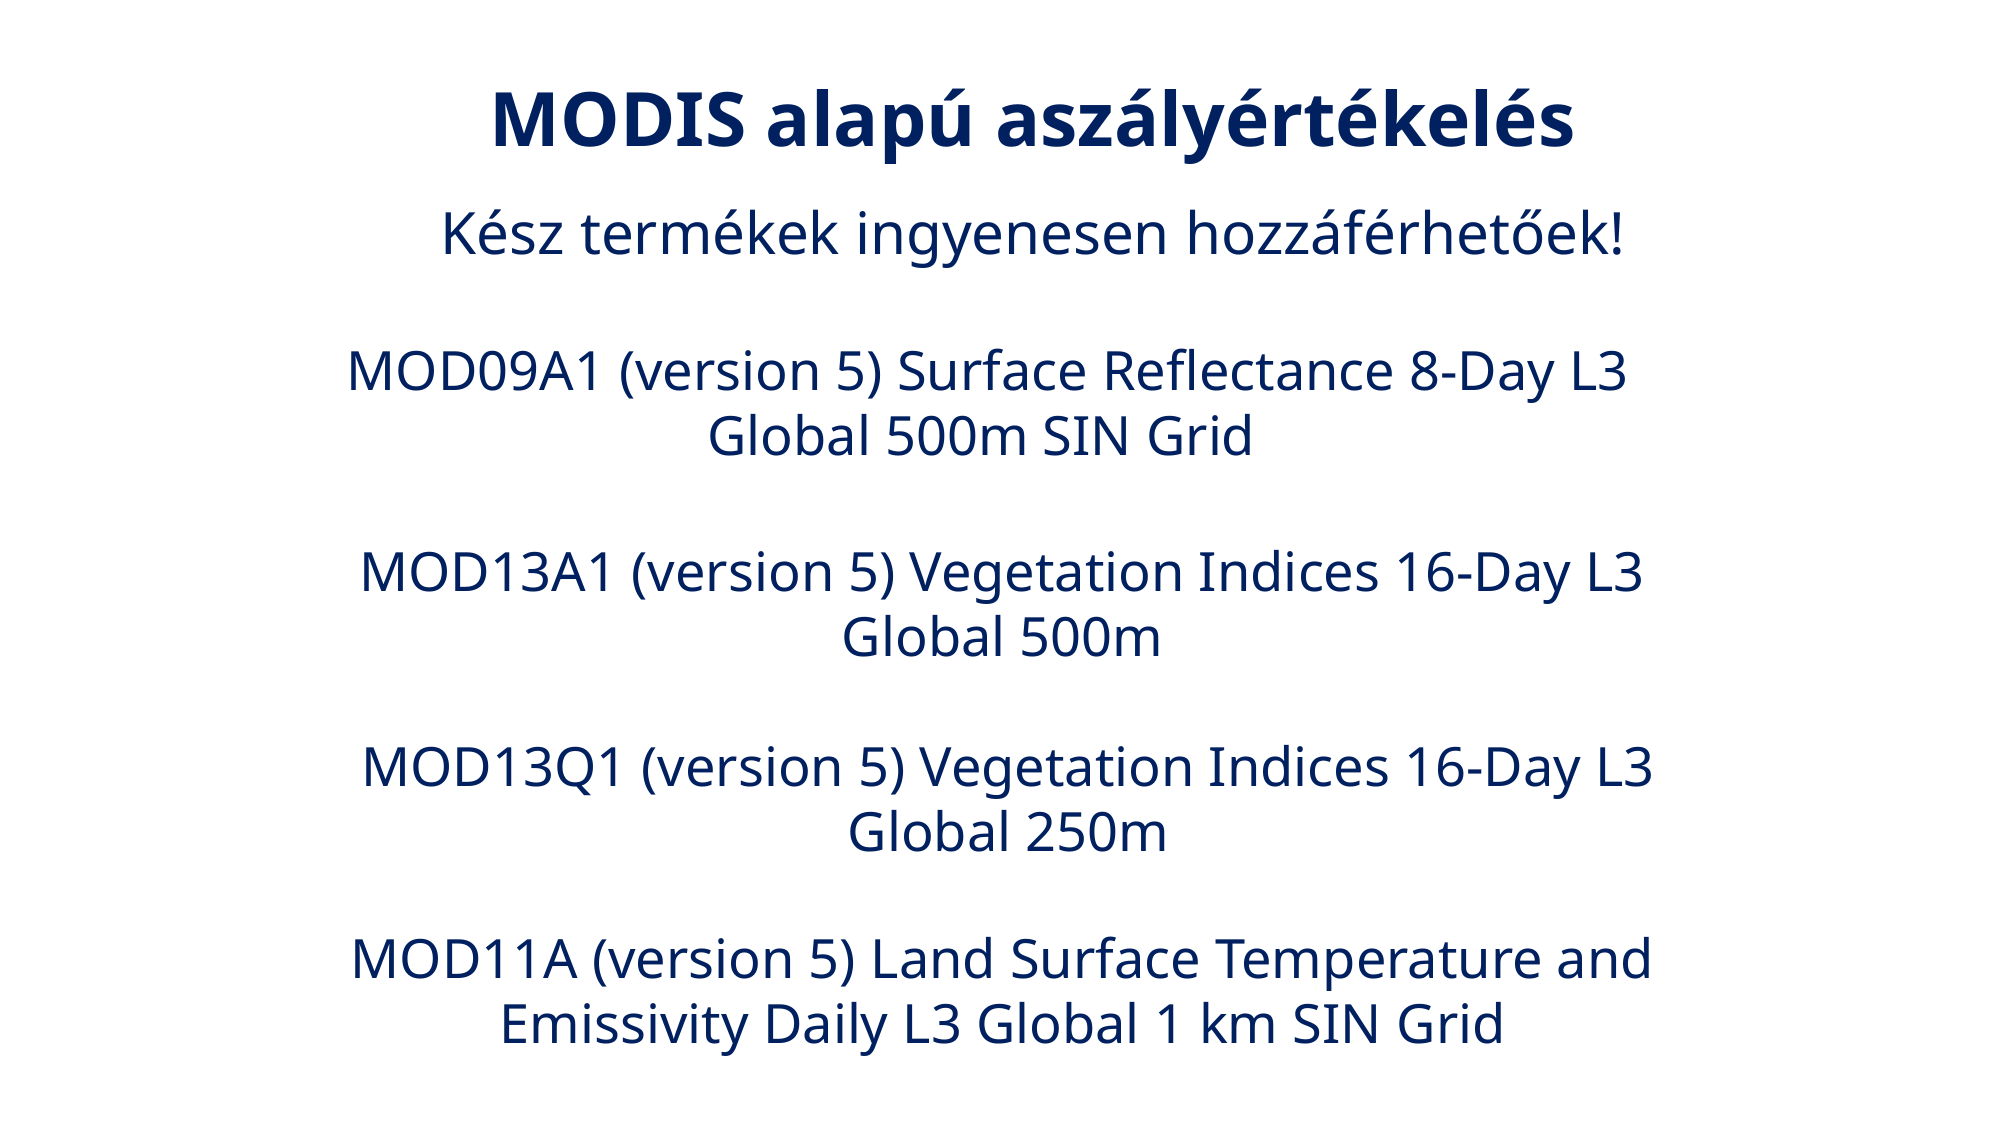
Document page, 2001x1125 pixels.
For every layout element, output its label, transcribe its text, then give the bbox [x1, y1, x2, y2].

text_box MOD11A (version 5) Land Surface Temperature and Emissivity Daily L3 Global 1 km SIN Grid [299, 916, 1706, 1062]
text_box MODIS alapú aszályértékelés Kész termékek ingyenesen hozzáférhetőek! [426, 19, 1640, 274]
text_box MOD13Q1 (version 5) Vegetation Indices 16-Day L3 Global 250m [299, 725, 1718, 871]
text_box MOD13A1 (version 5) Vegetation Indices 16-Day L3 Global 500m [268, 529, 1737, 675]
text_box MOD09A1 (version 5) Surface Reflectance 8-Day L3 Global 500m SIN Grid [271, 328, 1706, 474]
